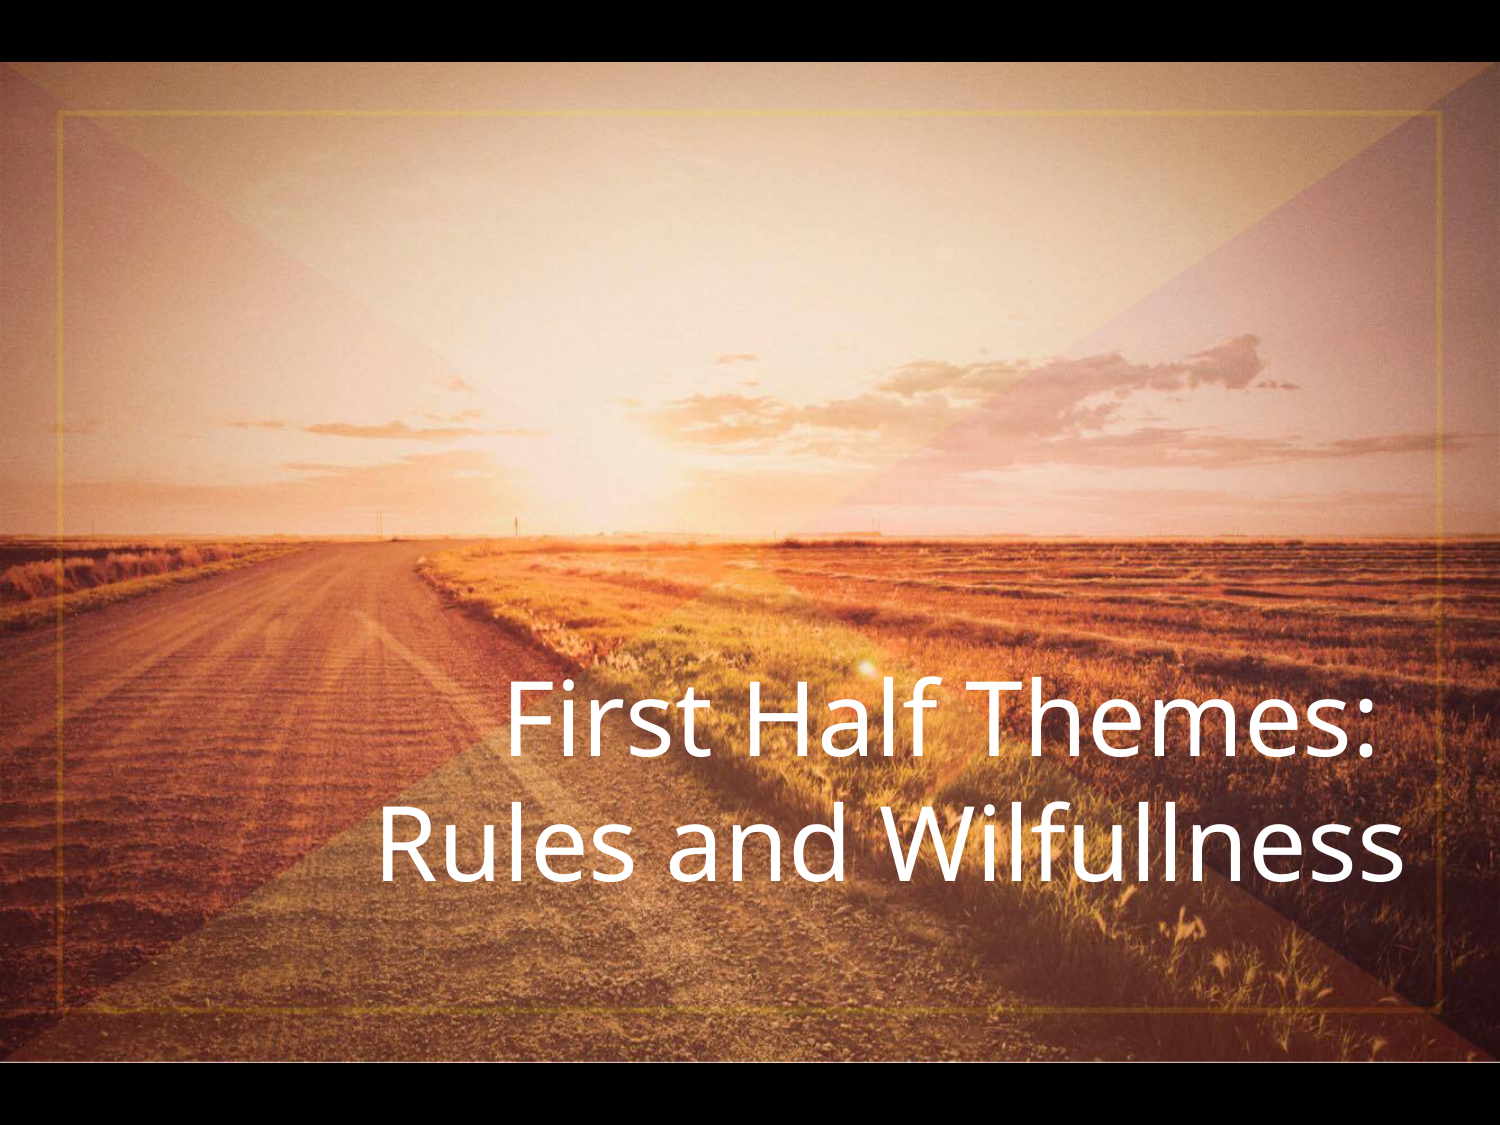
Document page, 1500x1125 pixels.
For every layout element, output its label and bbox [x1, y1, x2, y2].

picture [0, 61, 1500, 1064]
